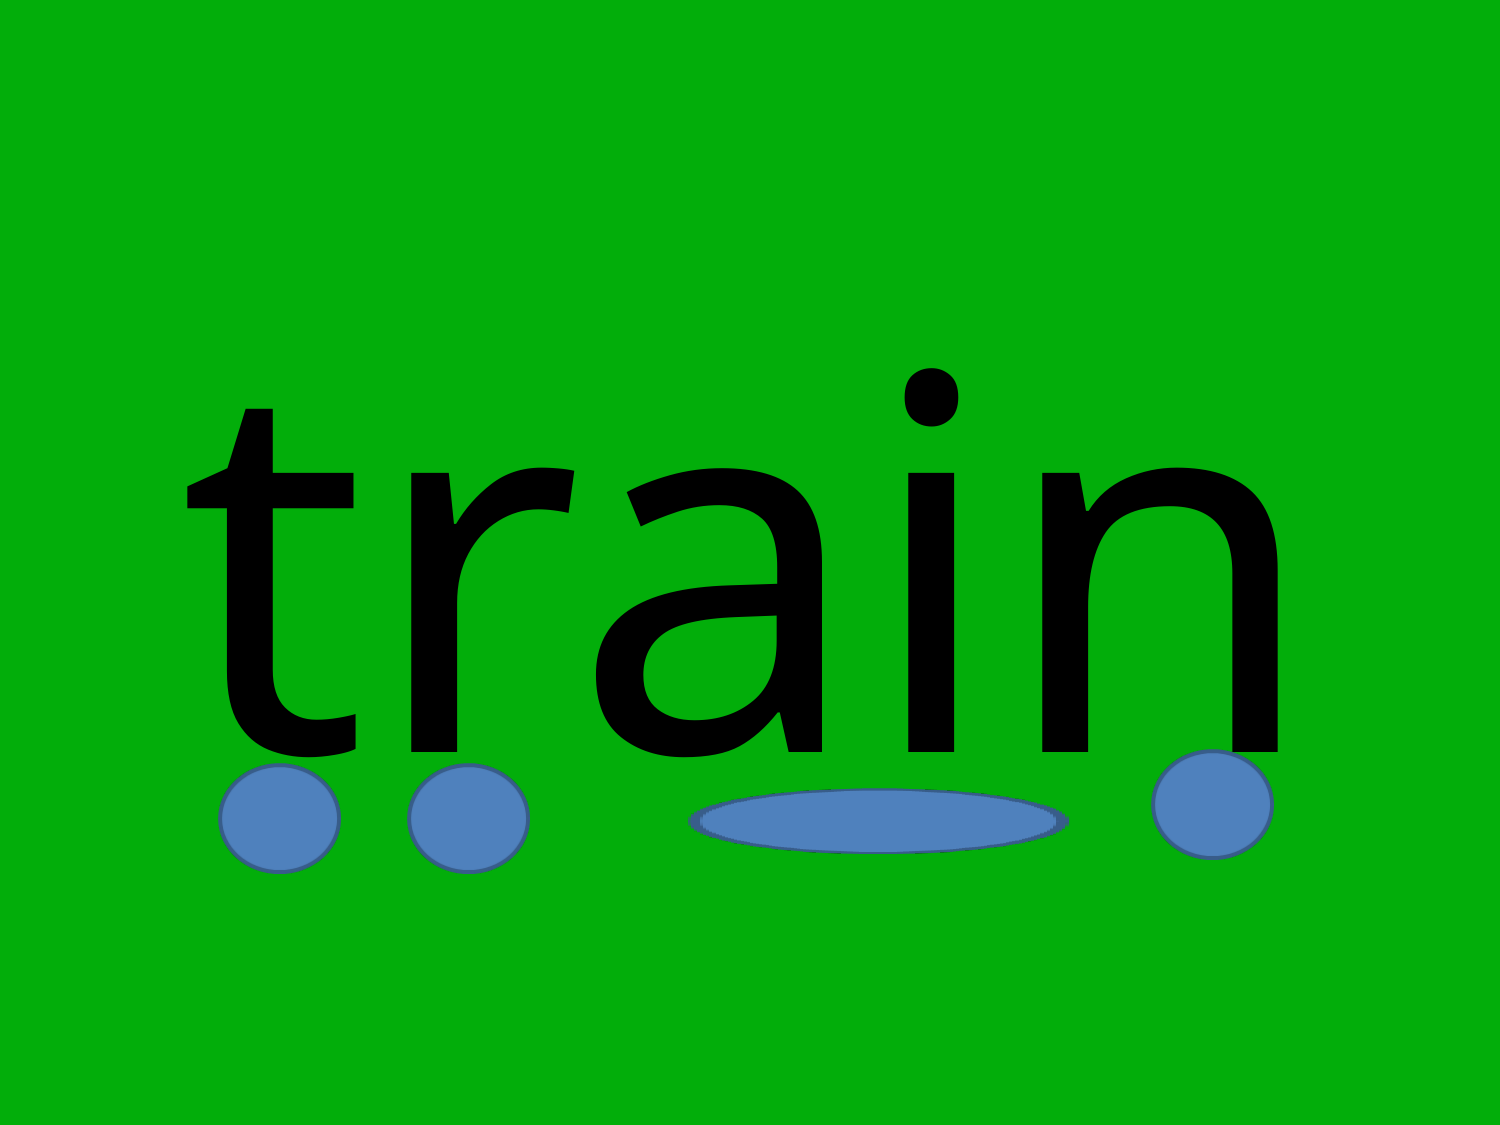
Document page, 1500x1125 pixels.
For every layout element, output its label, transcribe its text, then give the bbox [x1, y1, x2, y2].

picture [218, 763, 341, 874]
title train [112, 349, 1388, 740]
picture [1151, 748, 1274, 860]
picture [688, 788, 1070, 855]
picture [407, 763, 530, 874]
